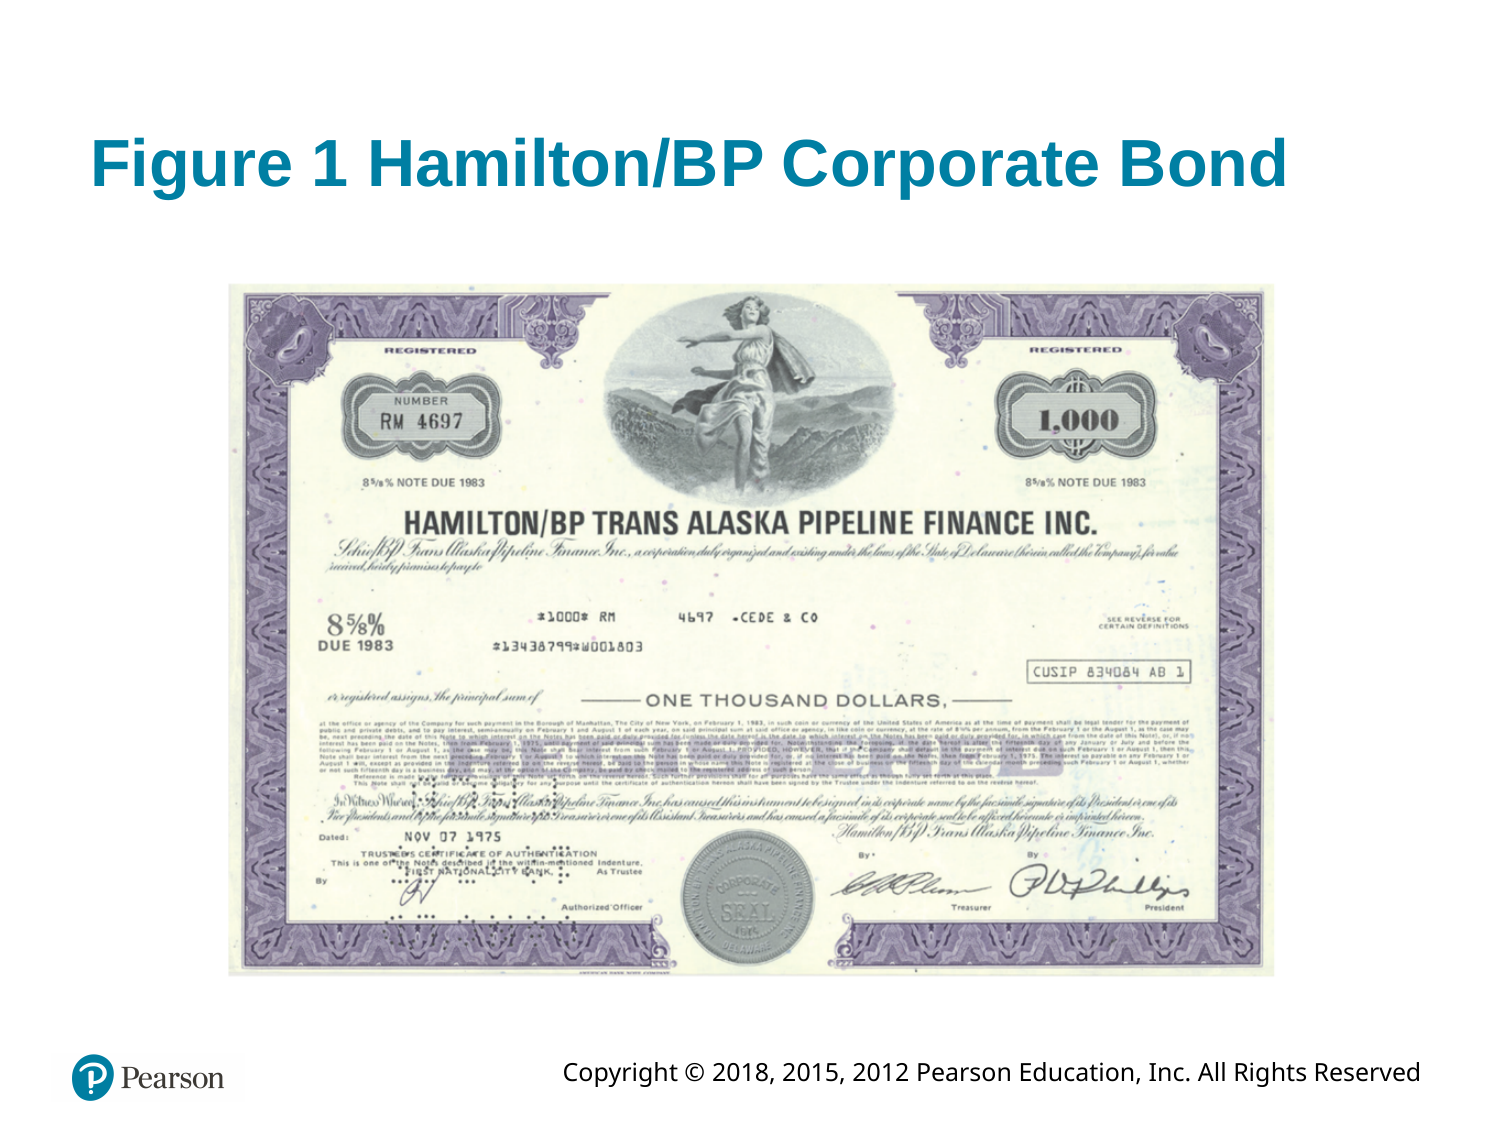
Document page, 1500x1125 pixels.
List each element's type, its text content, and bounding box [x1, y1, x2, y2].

title Figure 1 Hamilton/B P Corporate Bond [75, 35, 1425, 216]
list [215, 269, 1285, 994]
picture [51, 1053, 245, 1102]
